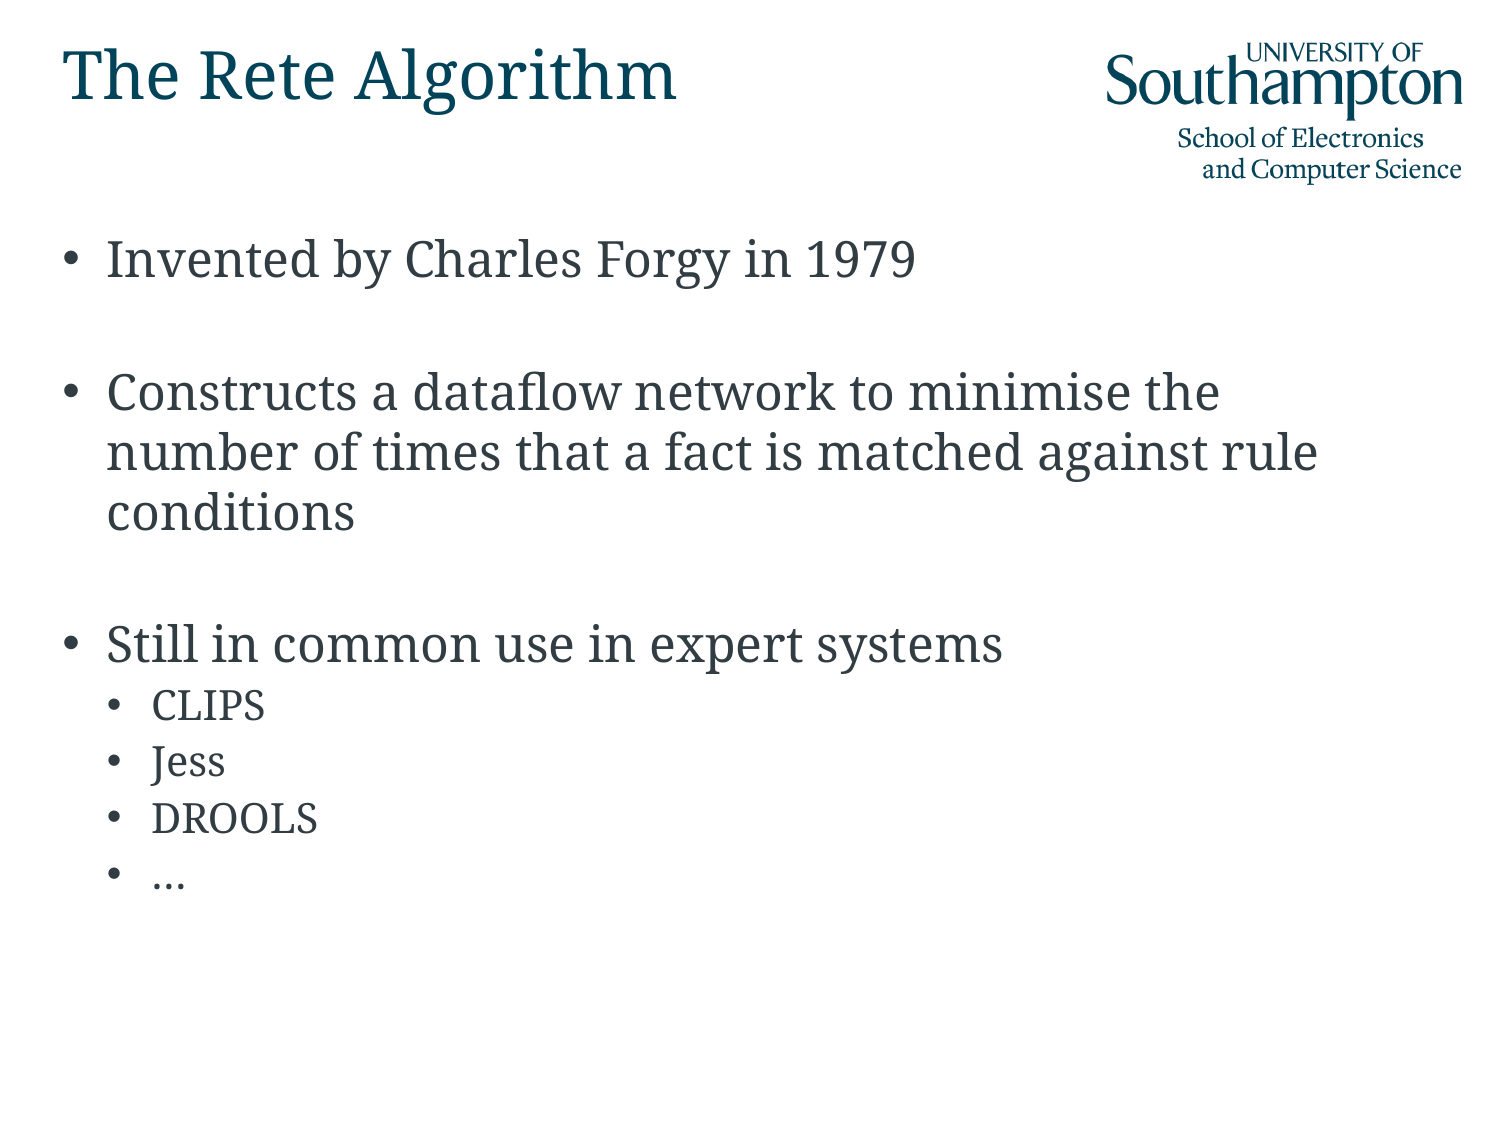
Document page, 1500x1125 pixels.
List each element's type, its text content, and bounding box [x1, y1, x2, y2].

picture [1374, 42, 1381, 50]
picture [1107, 71, 1129, 101]
picture [1293, 42, 1302, 55]
picture [1107, 42, 1463, 185]
title The Rete Algorithm [62, 24, 1076, 132]
list Invented by Charles Forgy in 1979 Constructs a dataflow network to minimise the number of times that a fact is matched against rule conditions Still in common use in expert systems CLIPS Jess DROOLS … [62, 219, 1438, 1013]
